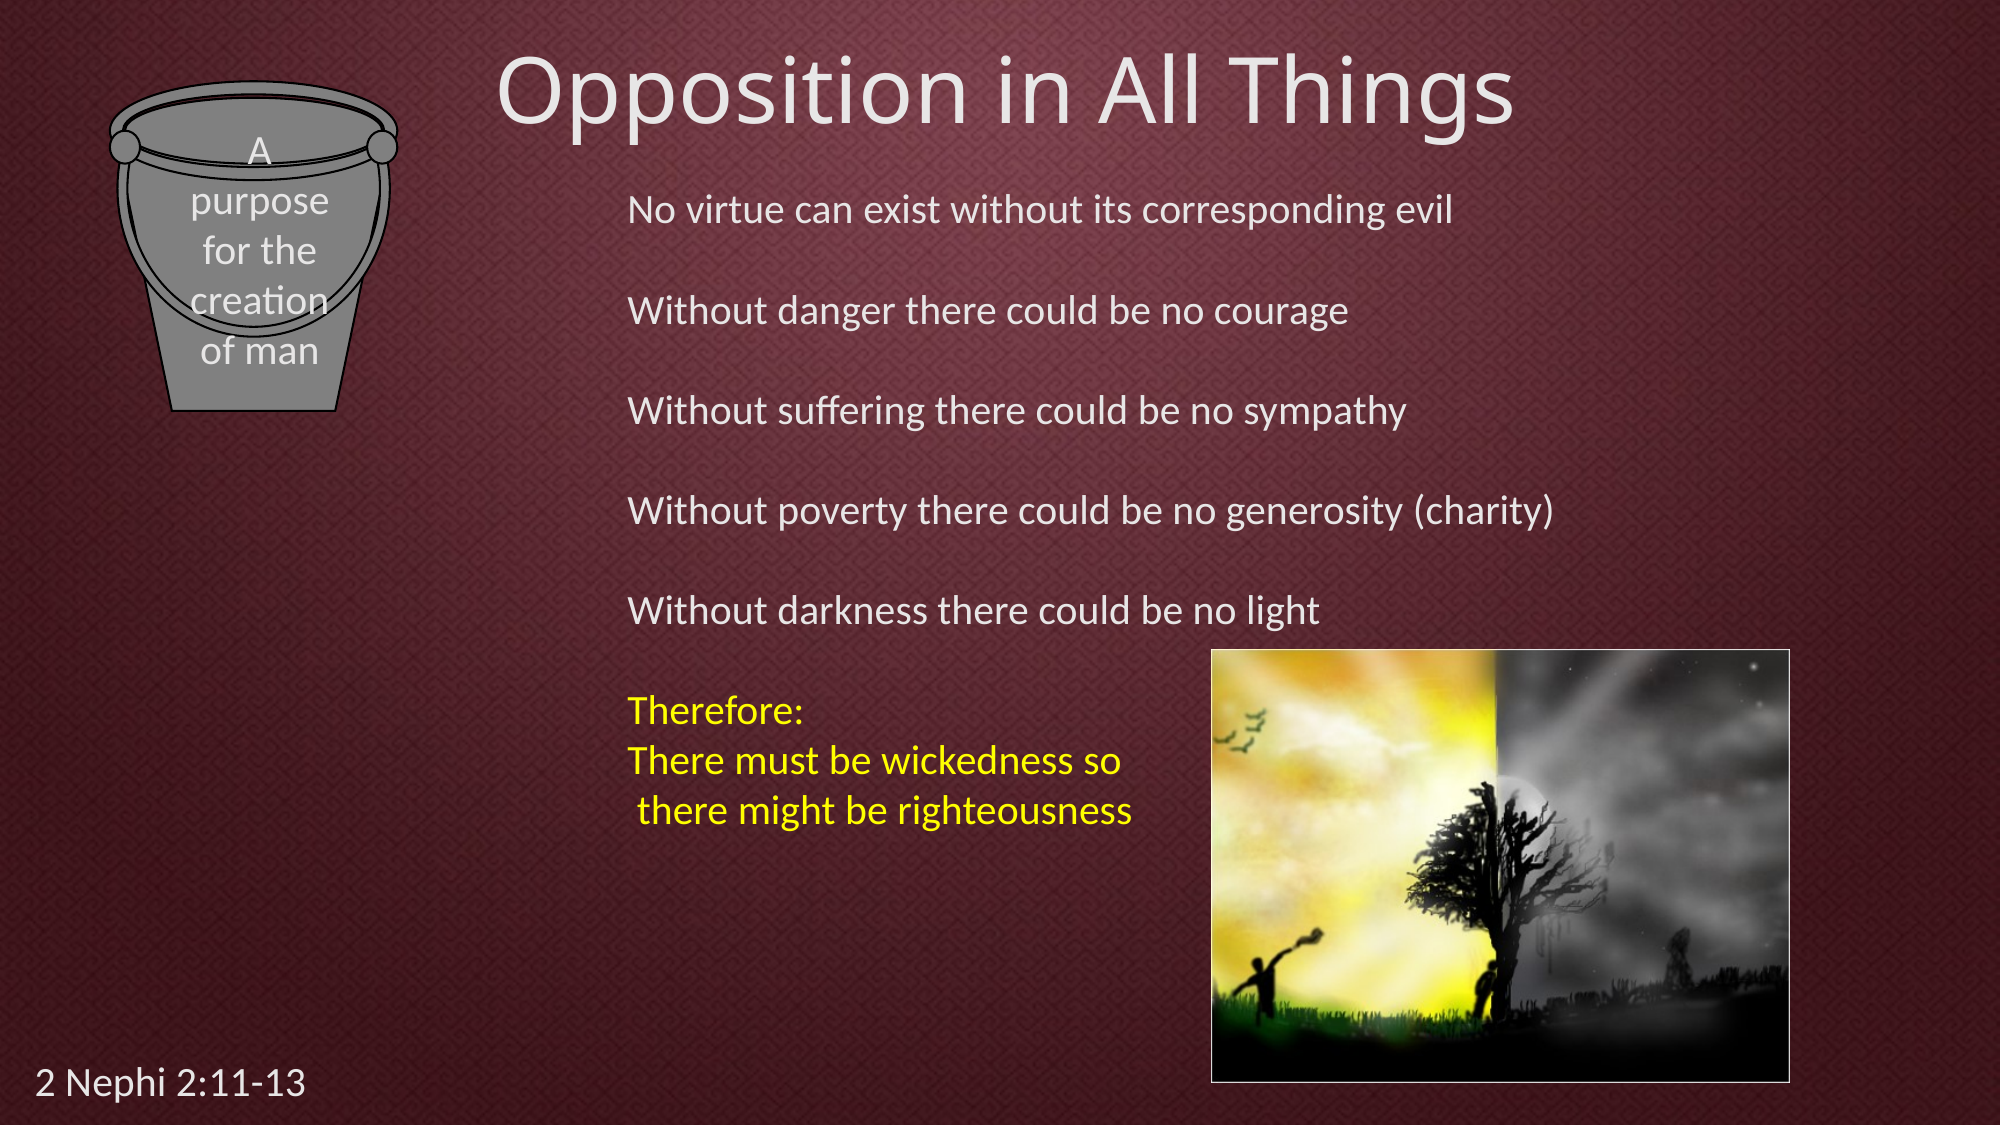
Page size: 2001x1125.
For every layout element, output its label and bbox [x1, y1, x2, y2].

picture [0, 0, 2000, 1125]
text_box [109, 40, 398, 411]
